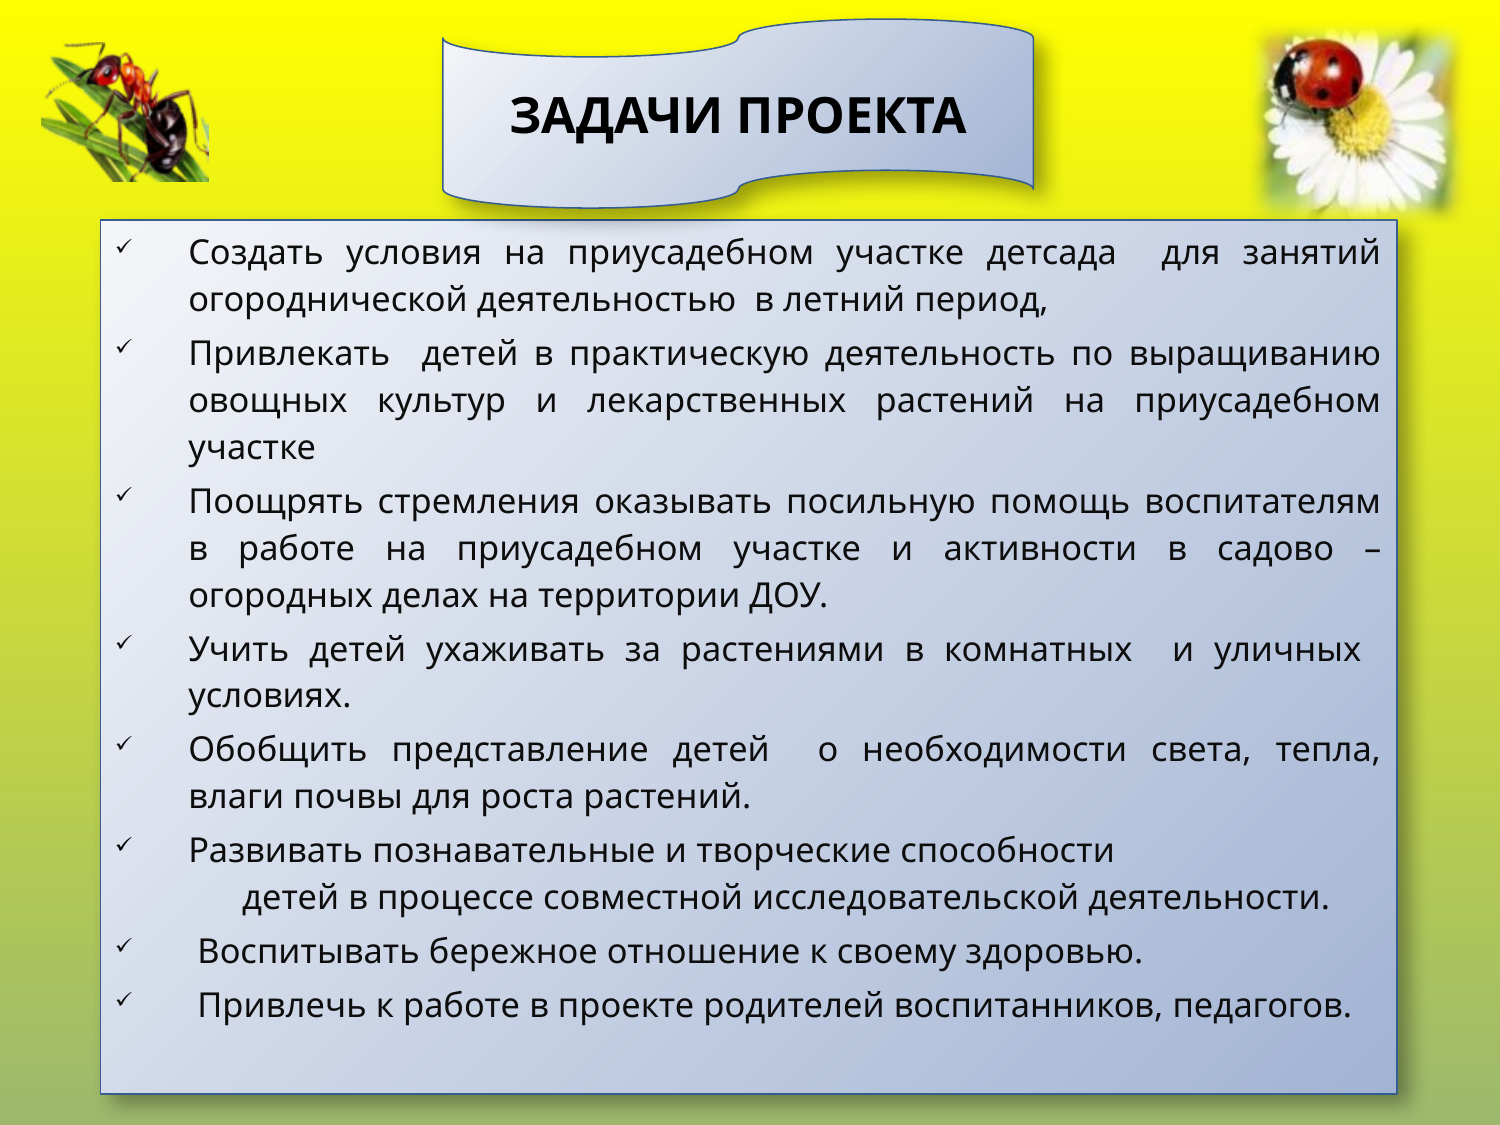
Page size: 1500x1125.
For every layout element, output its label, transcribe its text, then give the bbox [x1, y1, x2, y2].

text_box ЗАДАЧИ ПРОЕКТА [442, 18, 1035, 209]
picture [1245, 18, 1471, 228]
list Создать условия на приусадебном участке детсада для занятий огороднической деятельностью в летний период, Привлекать детей в практическую деятельность по выращиванию овощных культур и лекарственных растений на приусадебном участке Поощрять стремления оказывать посильную помощь воспитателям в работе на приусадебном участке и активности в садово – огородных делах на территории ДОУ. Учить детей ухаживать за растениями в комнатных и уличных условиях. Обобщить представление детей о необходимости света, тепла, влаги почвы для роста растений. Развивать познавательные и творческие способности детей в процессе совместной исследовательской деятельности. Воспитывать бережное отношение к своему здоровью. Привлечь к работе в проекте родителей воспитанников, педагогов. [100, 219, 1398, 1095]
picture [41, 42, 209, 183]
